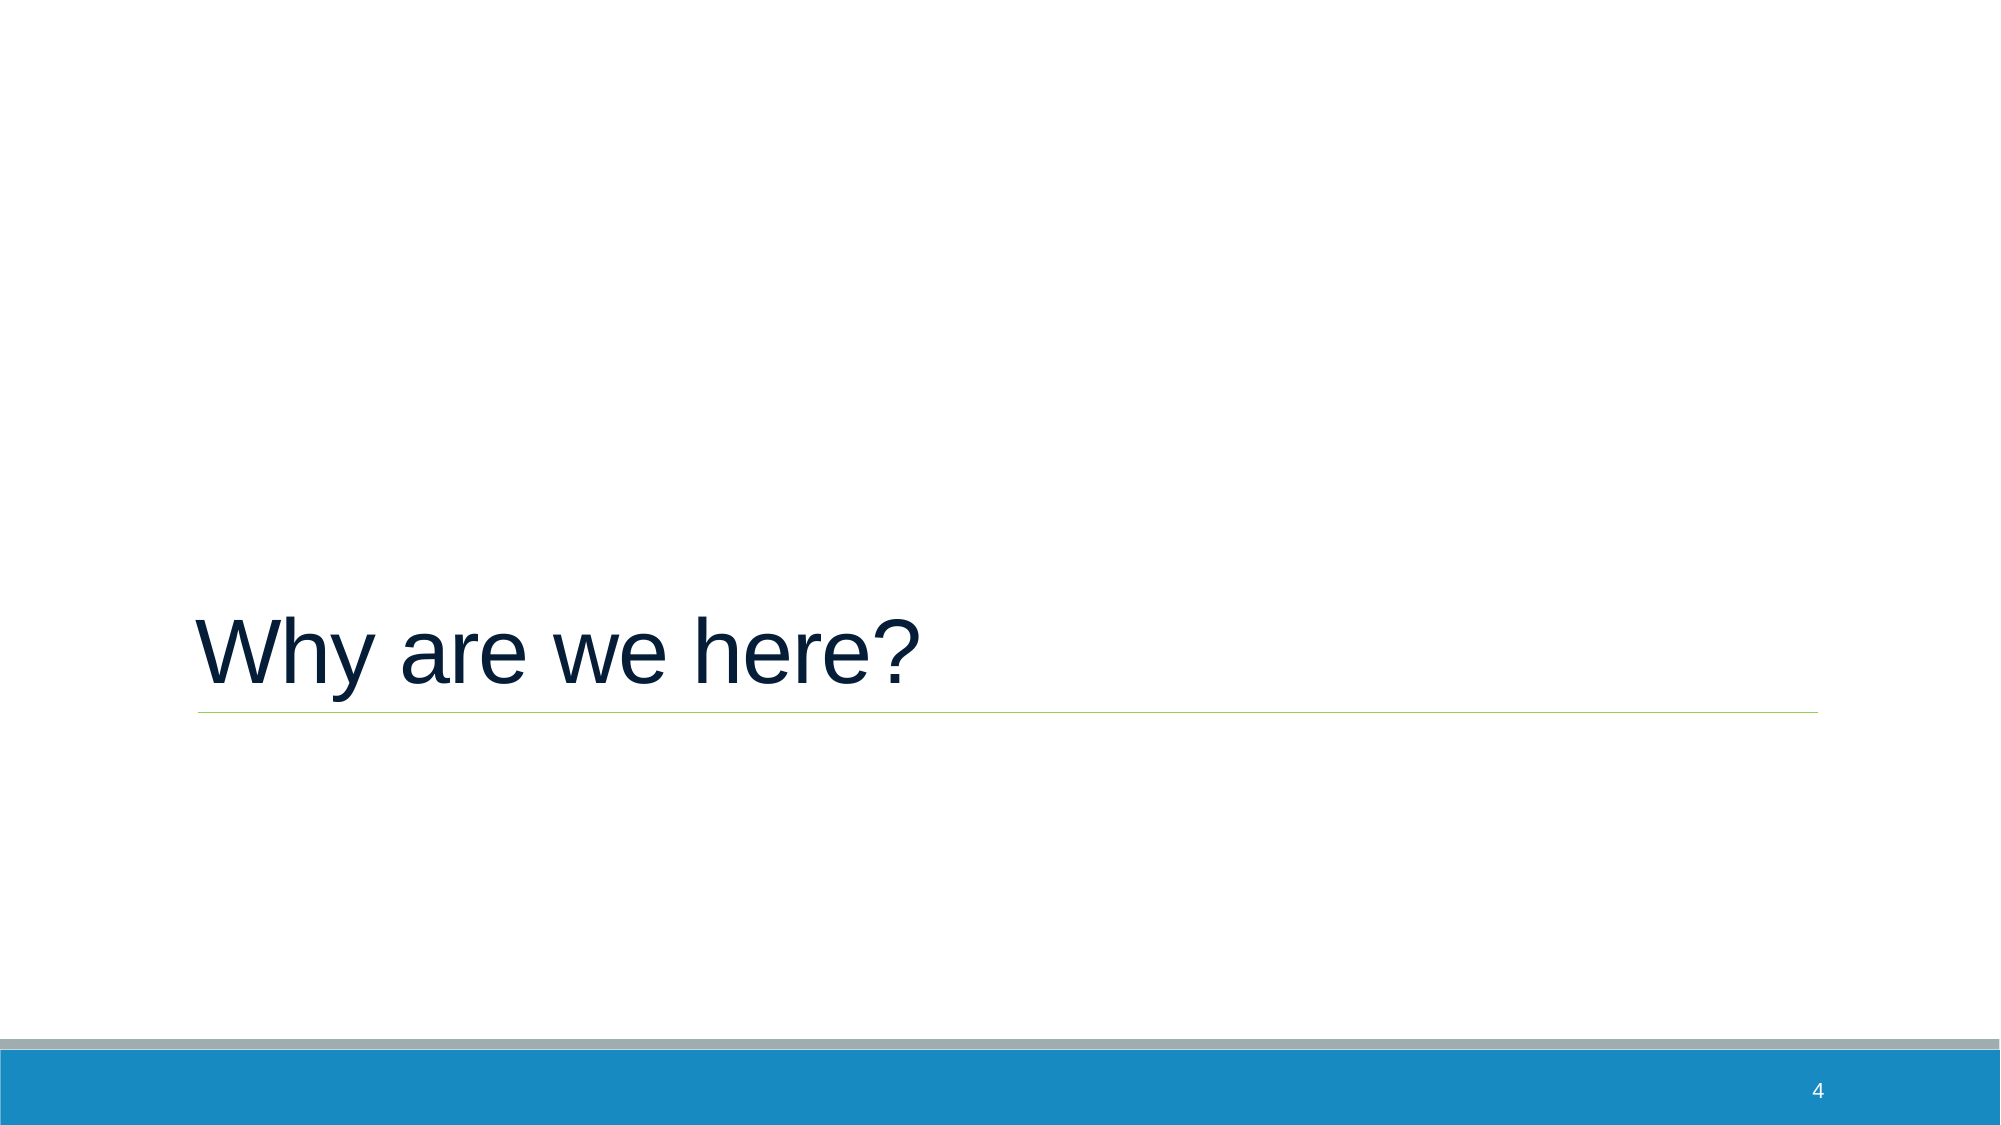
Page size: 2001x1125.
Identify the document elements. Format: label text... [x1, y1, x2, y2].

title Why are we here? [180, 124, 1830, 710]
slide_number 4 [1624, 1059, 1840, 1120]
